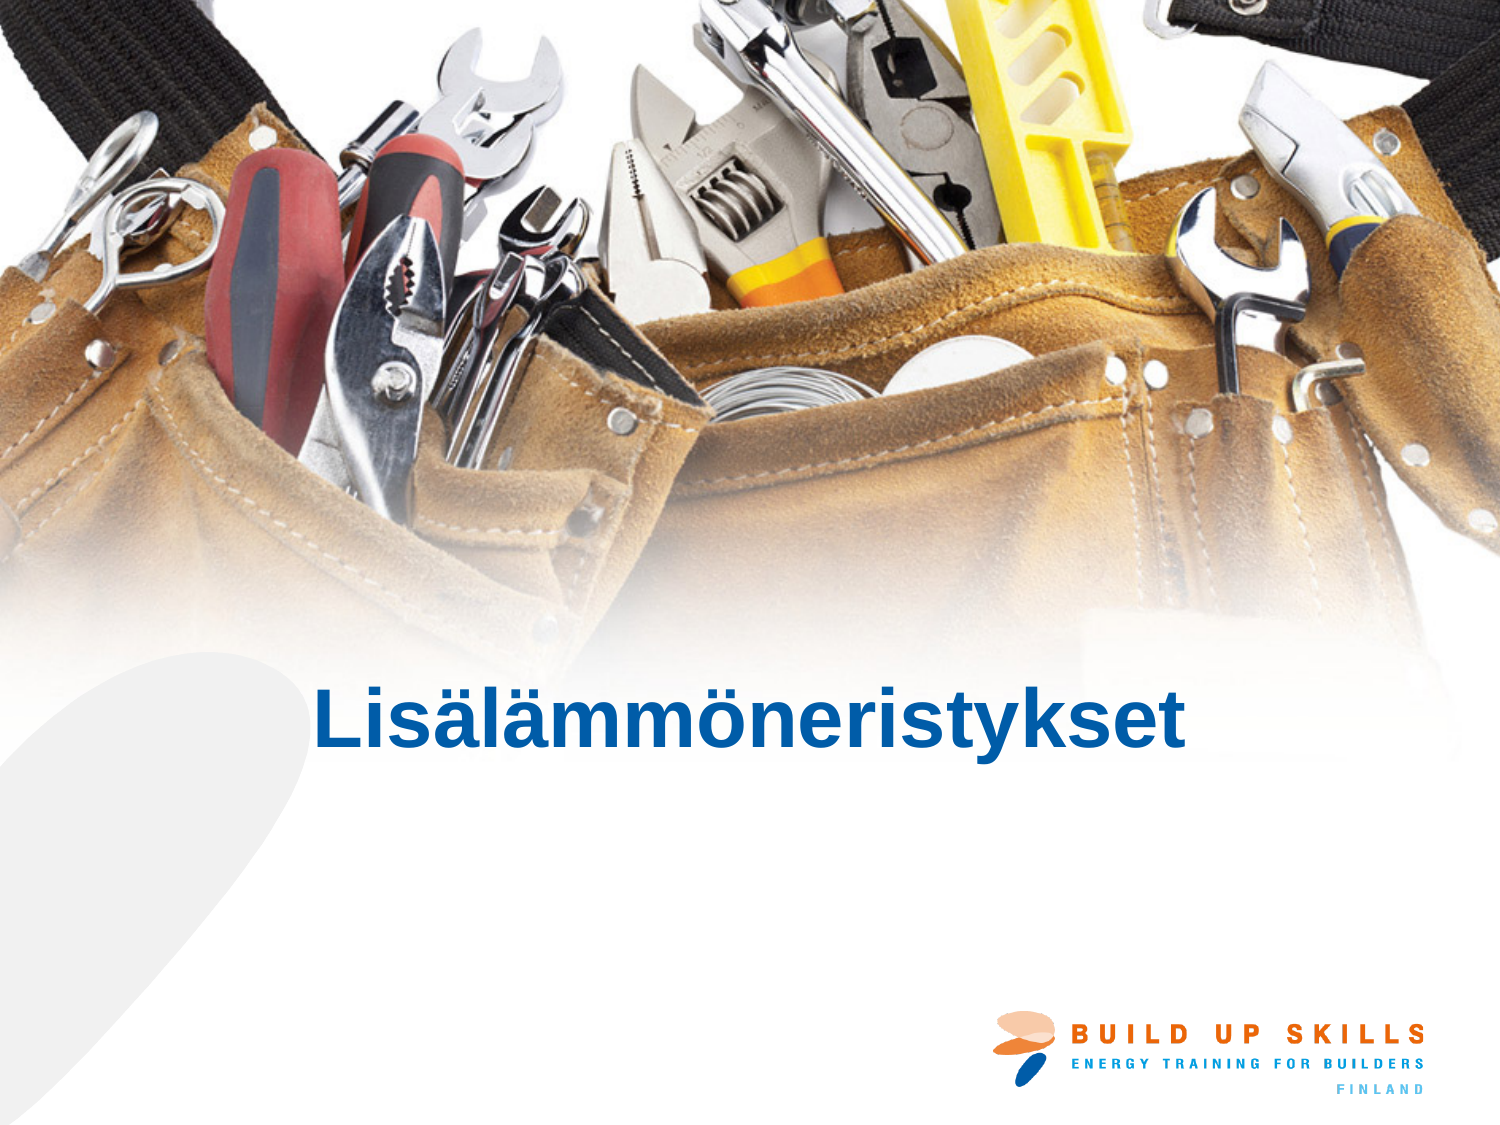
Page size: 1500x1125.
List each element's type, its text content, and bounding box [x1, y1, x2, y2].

picture [0, 0, 1500, 1125]
title Lisälämmöneristykset [76, 586, 1424, 858]
